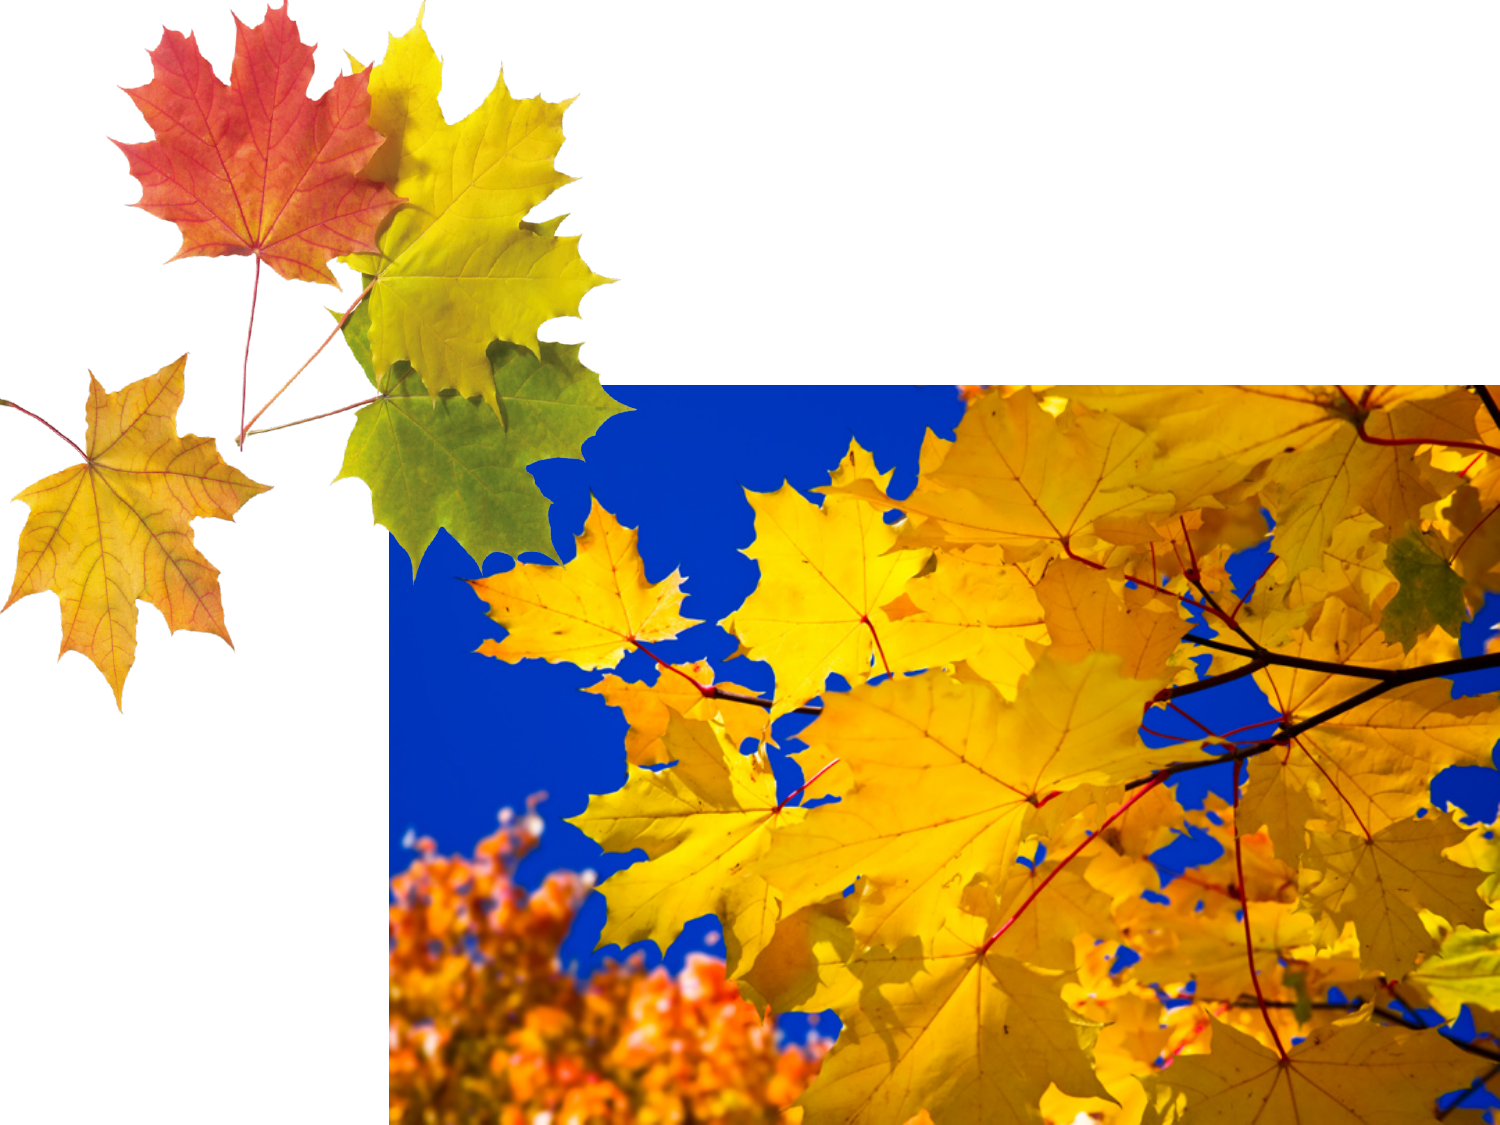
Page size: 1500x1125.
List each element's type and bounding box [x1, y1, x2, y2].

picture [0, 0, 688, 741]
list [389, 385, 1500, 1125]
